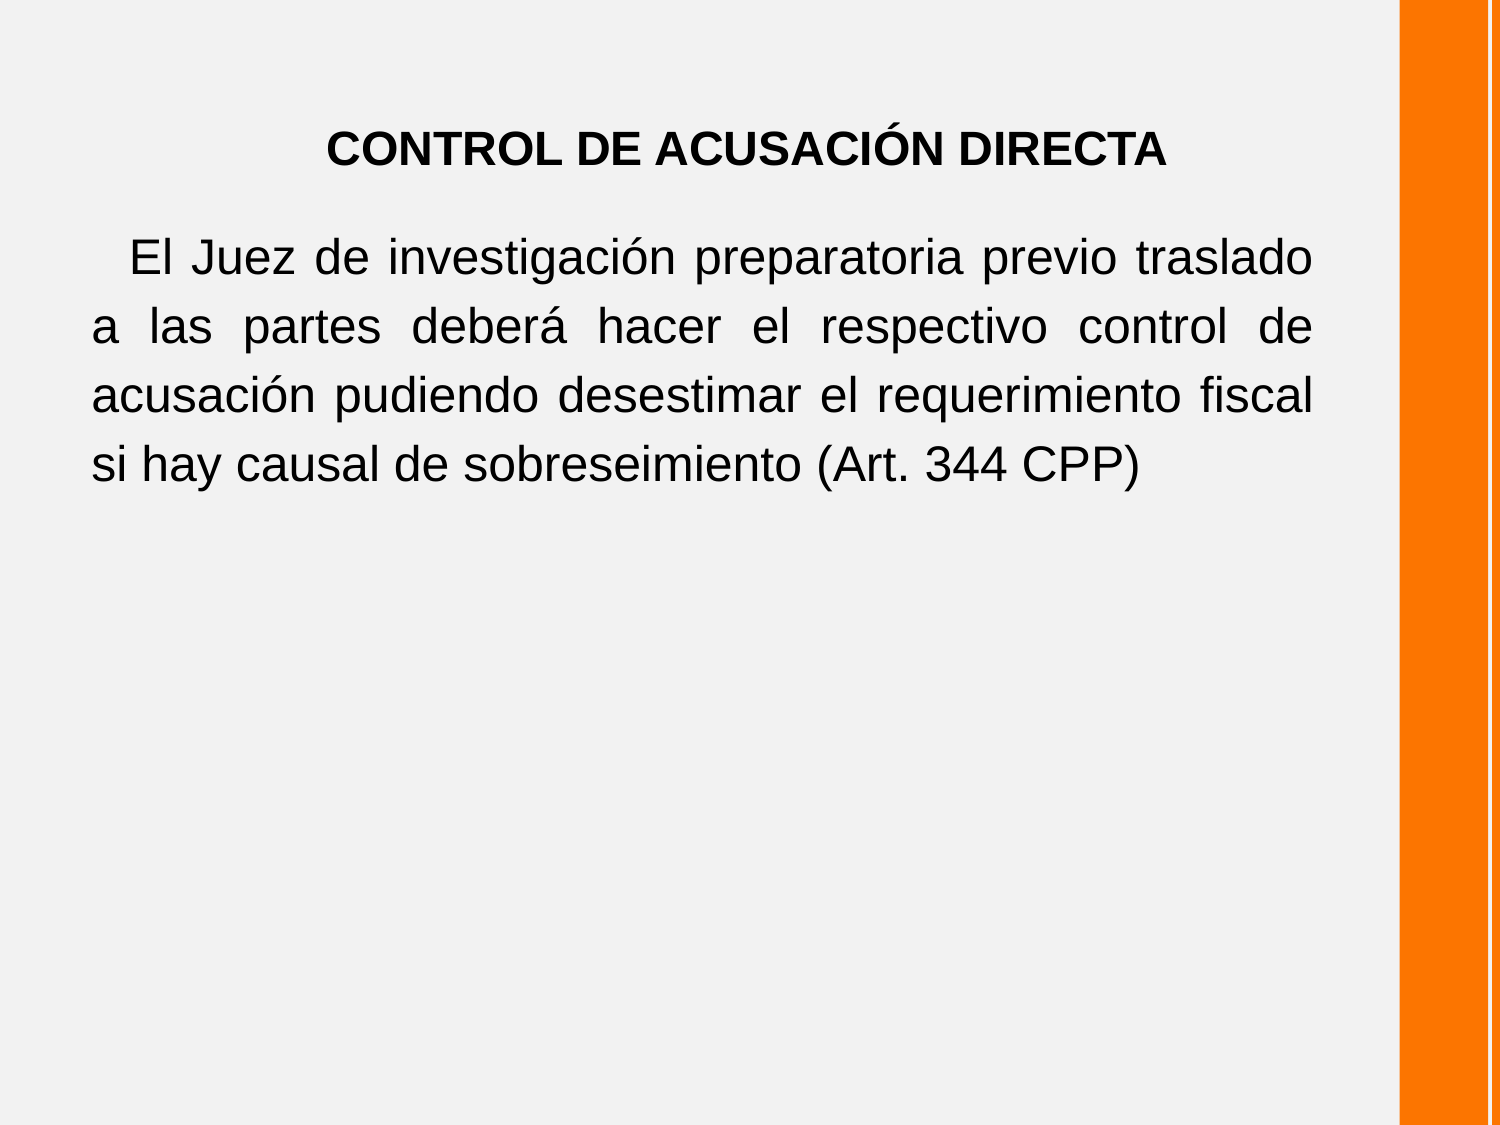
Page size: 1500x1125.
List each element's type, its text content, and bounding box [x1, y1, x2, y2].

text_box El Juez de investigación preparatoria previo traslado a las partes deberá hacer el respectivo control de acusación pudiendo desestimar el requerimiento fiscal si hay causal de sobreseimiento (Art. 344 CPP) [76, 208, 1329, 499]
text_box CONTROL DE ACUSACIÓN DIRECTA [149, 101, 1263, 185]
